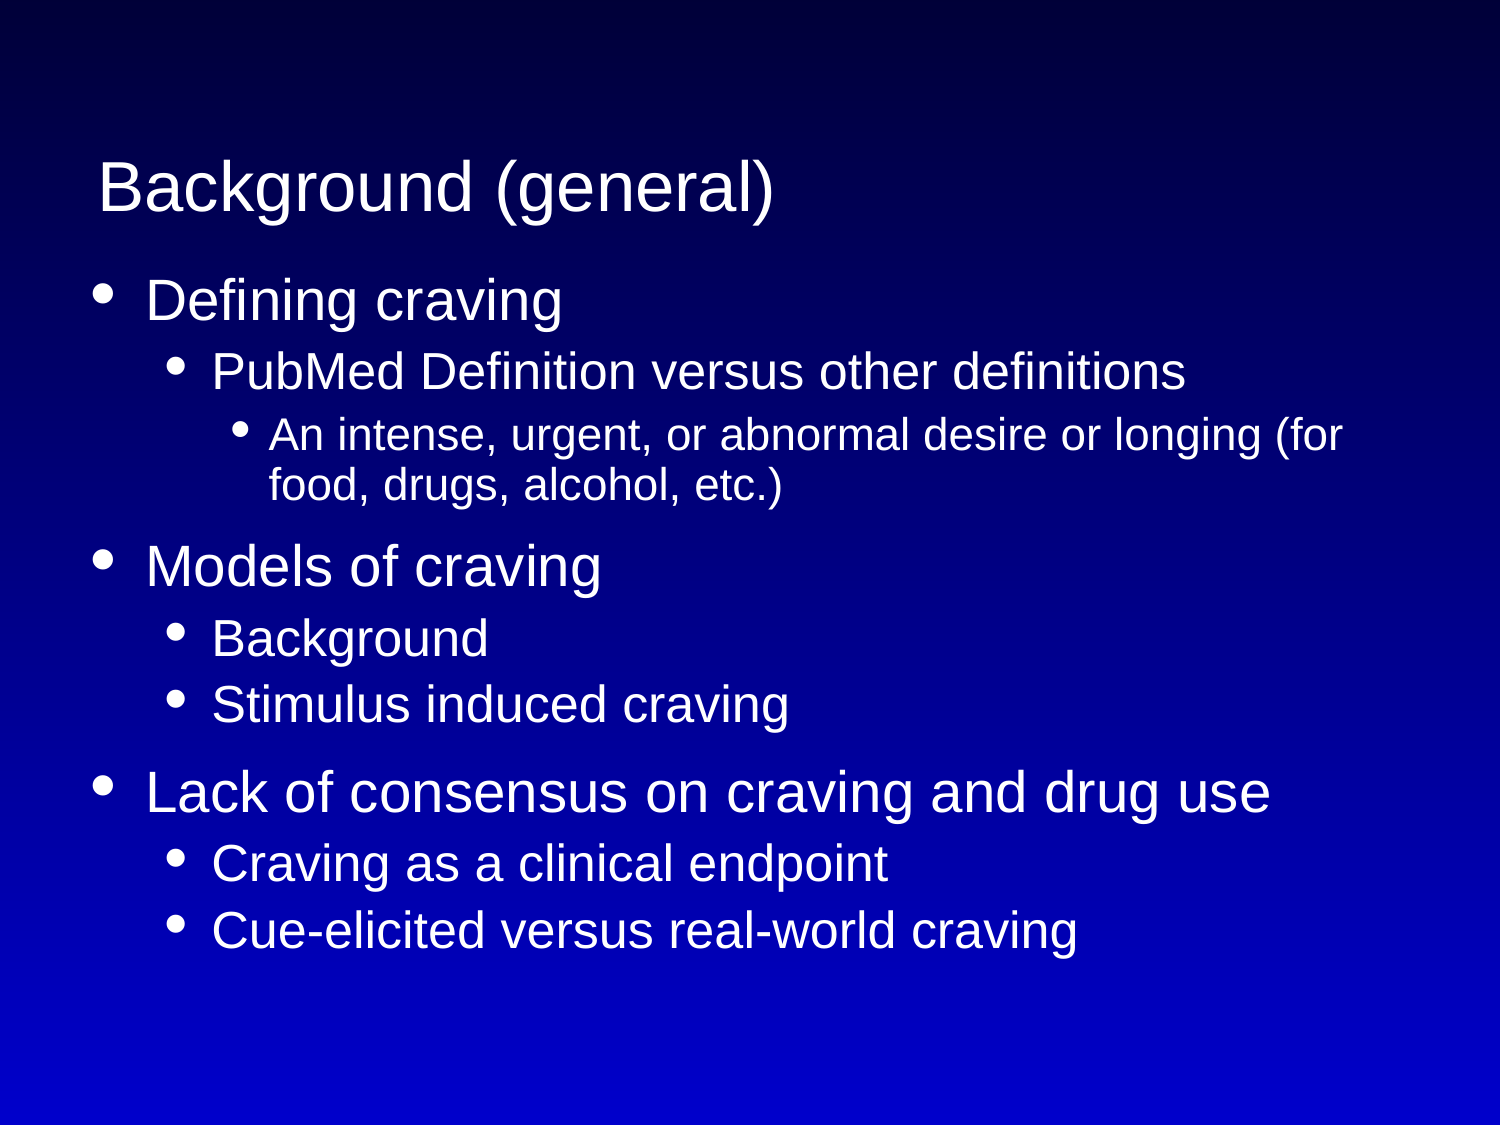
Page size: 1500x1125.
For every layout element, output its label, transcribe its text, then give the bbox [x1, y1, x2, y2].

list Defining craving PubMed Definition versus other definitions An intense, urgent, or abnormal desire or longing (for food, drugs, alcohol, etc.) Models of craving Background Stimulus induced craving Lack of consensus on craving and drug use Craving as a clinical endpoint Cue-elicited versus real-world craving [75, 262, 1425, 1005]
title Background (general) [82, 47, 1433, 235]
